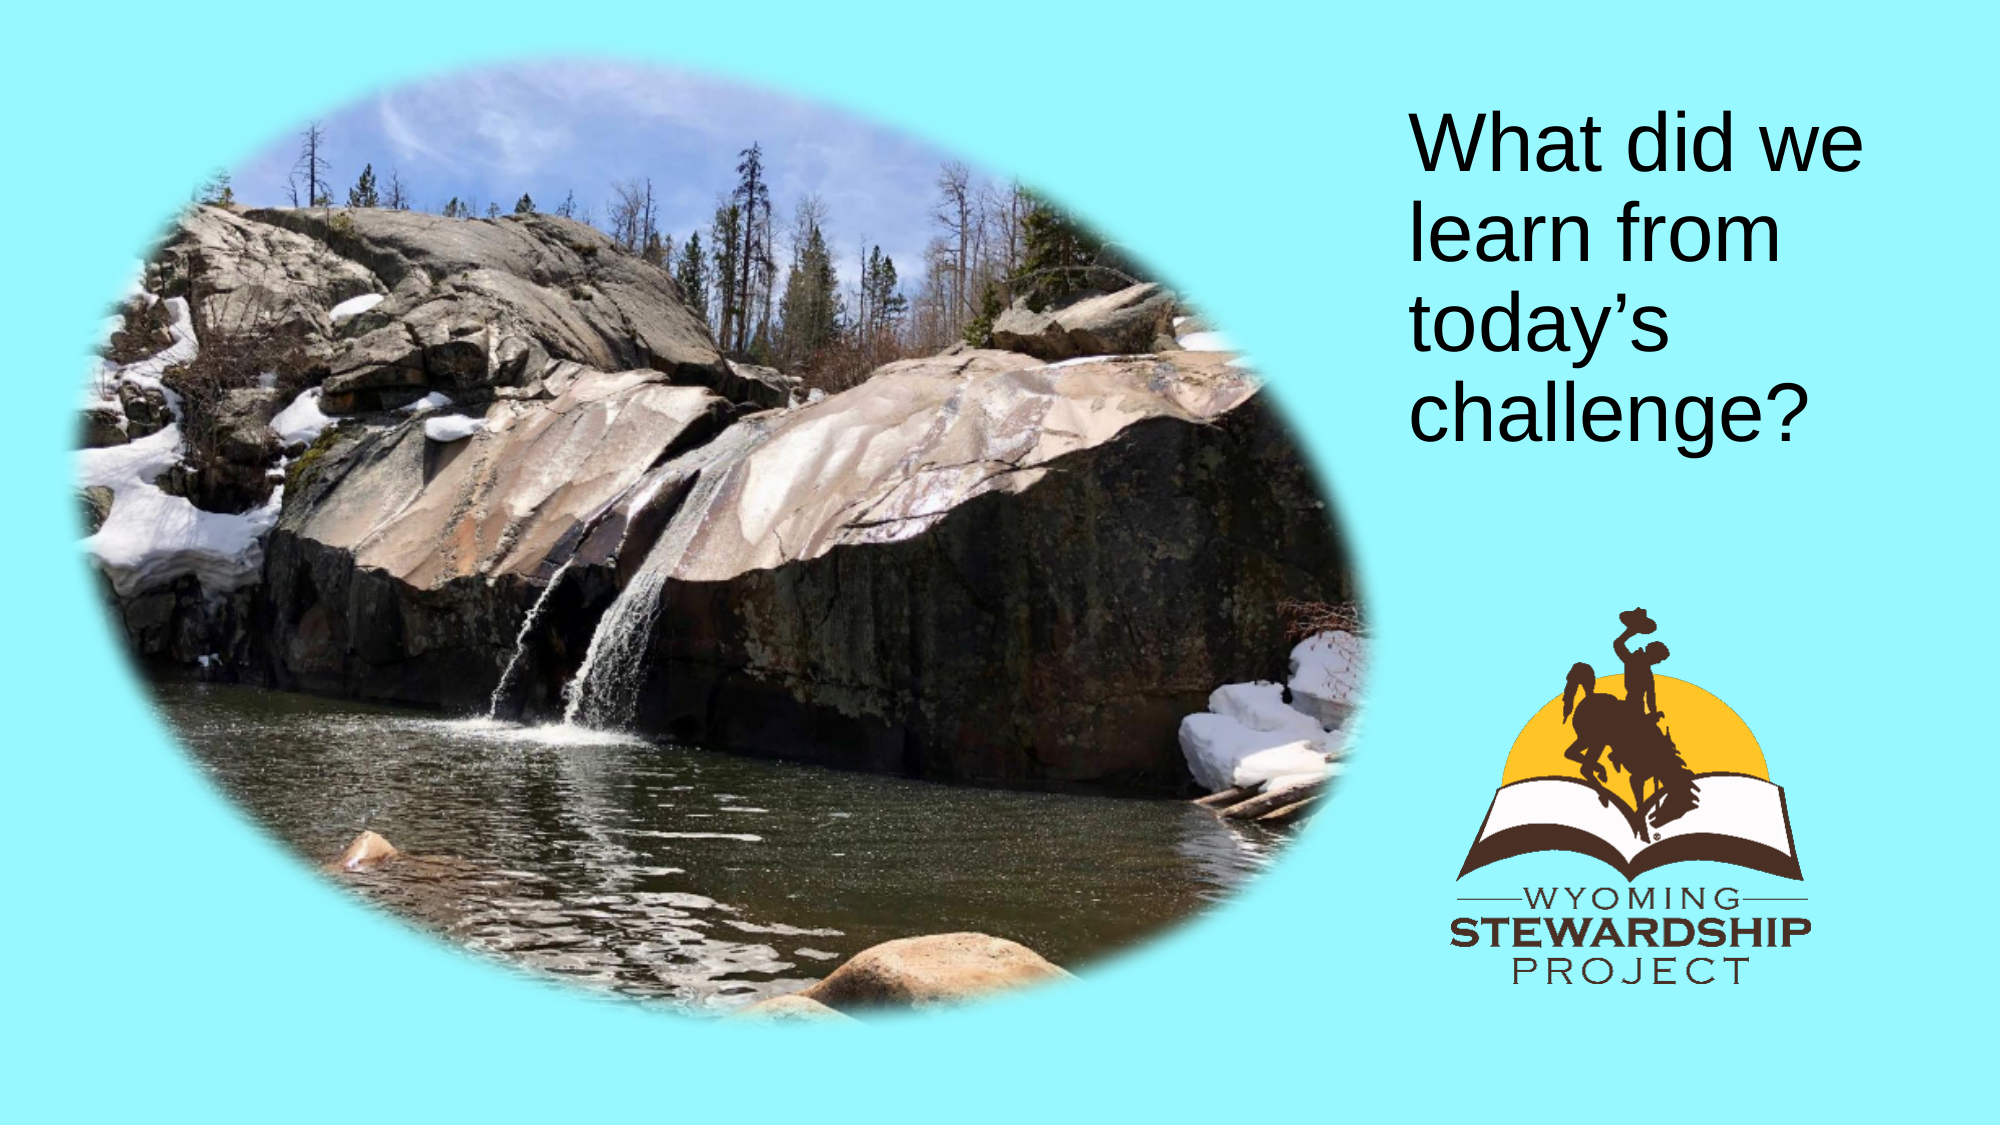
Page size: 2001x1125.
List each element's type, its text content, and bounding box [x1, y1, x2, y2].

picture [1432, 587, 1843, 999]
picture [59, 37, 1387, 1033]
text_box What did we learn from today’s challenge? [1393, 92, 2000, 503]
